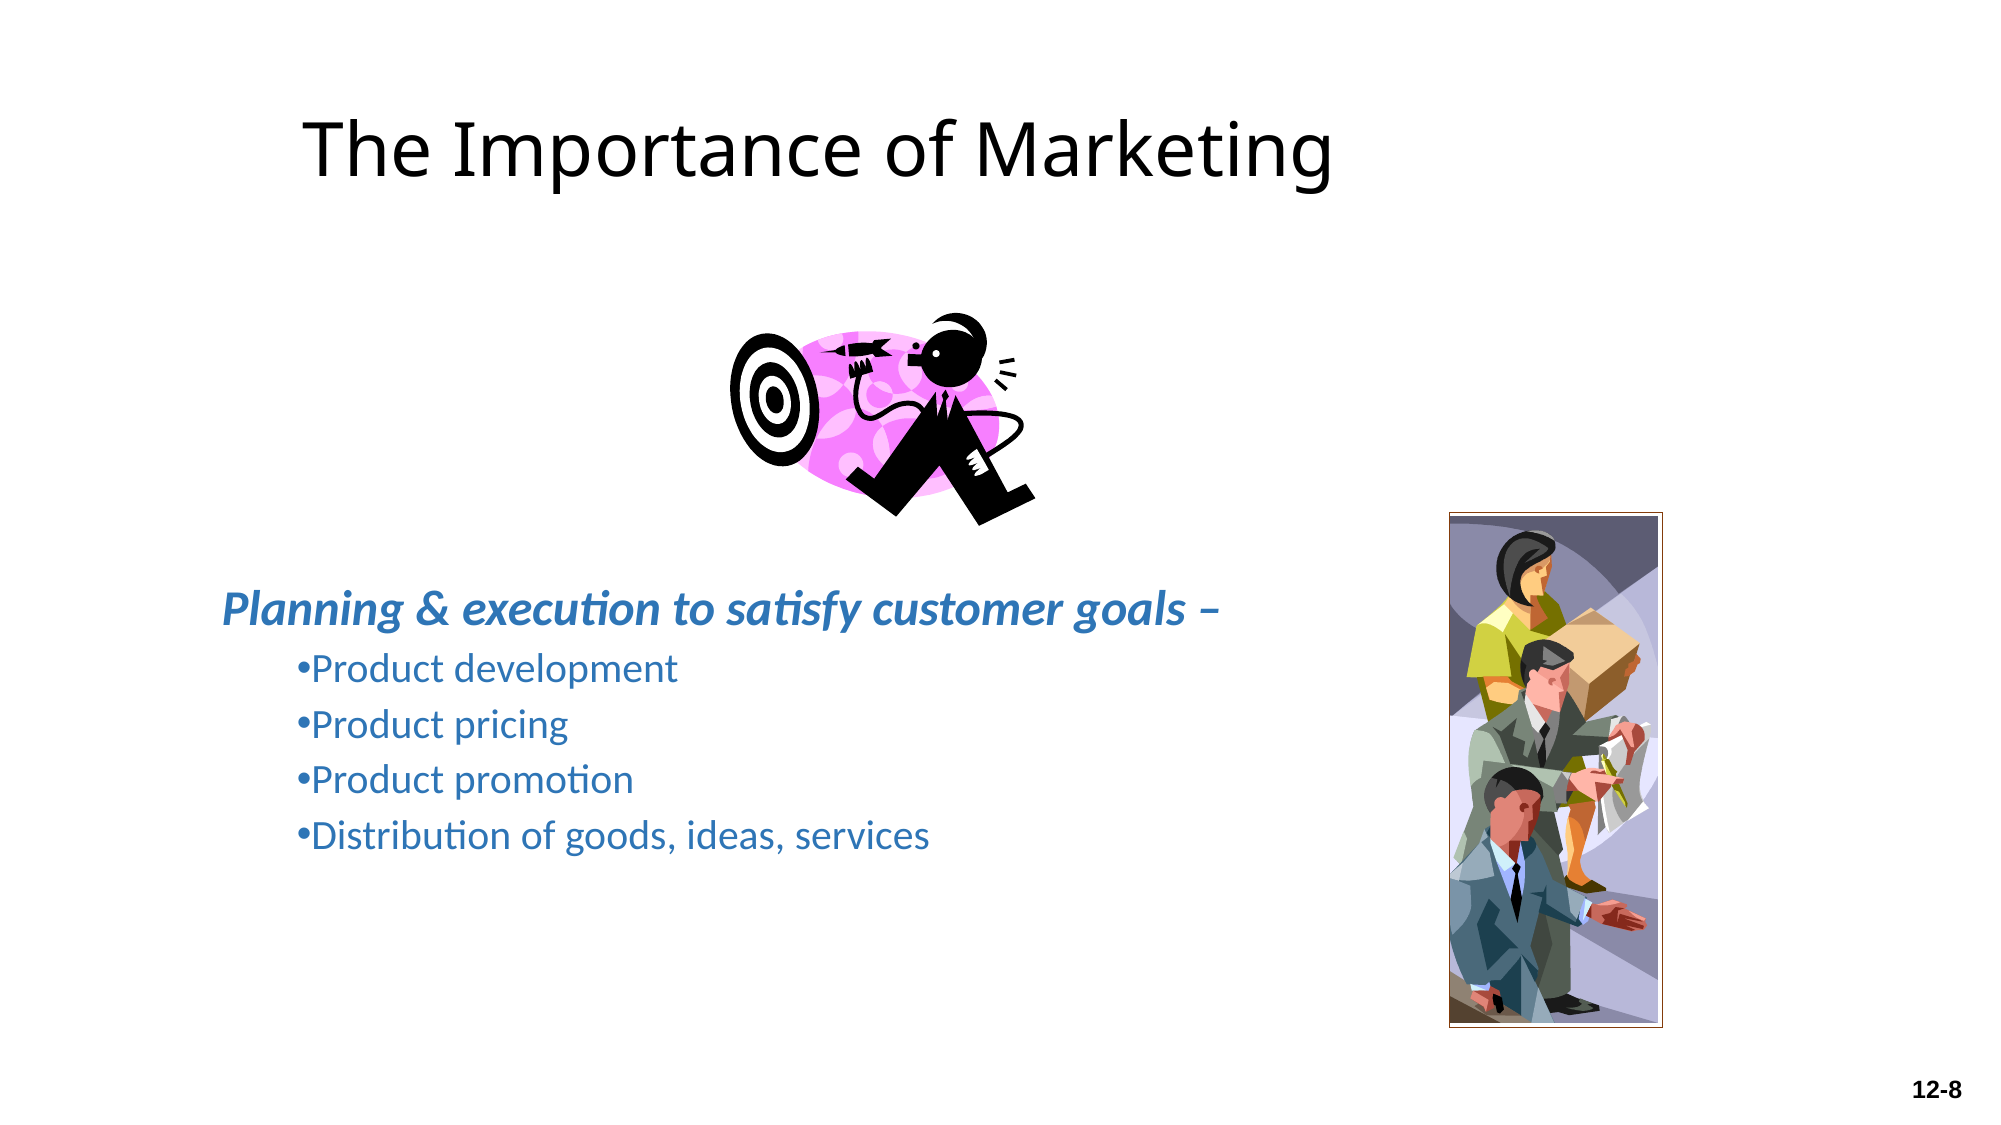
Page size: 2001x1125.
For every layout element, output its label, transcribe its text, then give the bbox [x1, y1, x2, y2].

subtitle Planning & execution to satisfy customer goals – Product development Product pricing Product promotion Distribution of goods, ideas, services [206, 575, 1449, 1025]
picture [724, 312, 1036, 526]
title The Importance of Marketing [287, 62, 1750, 200]
picture [1449, 512, 1663, 1028]
